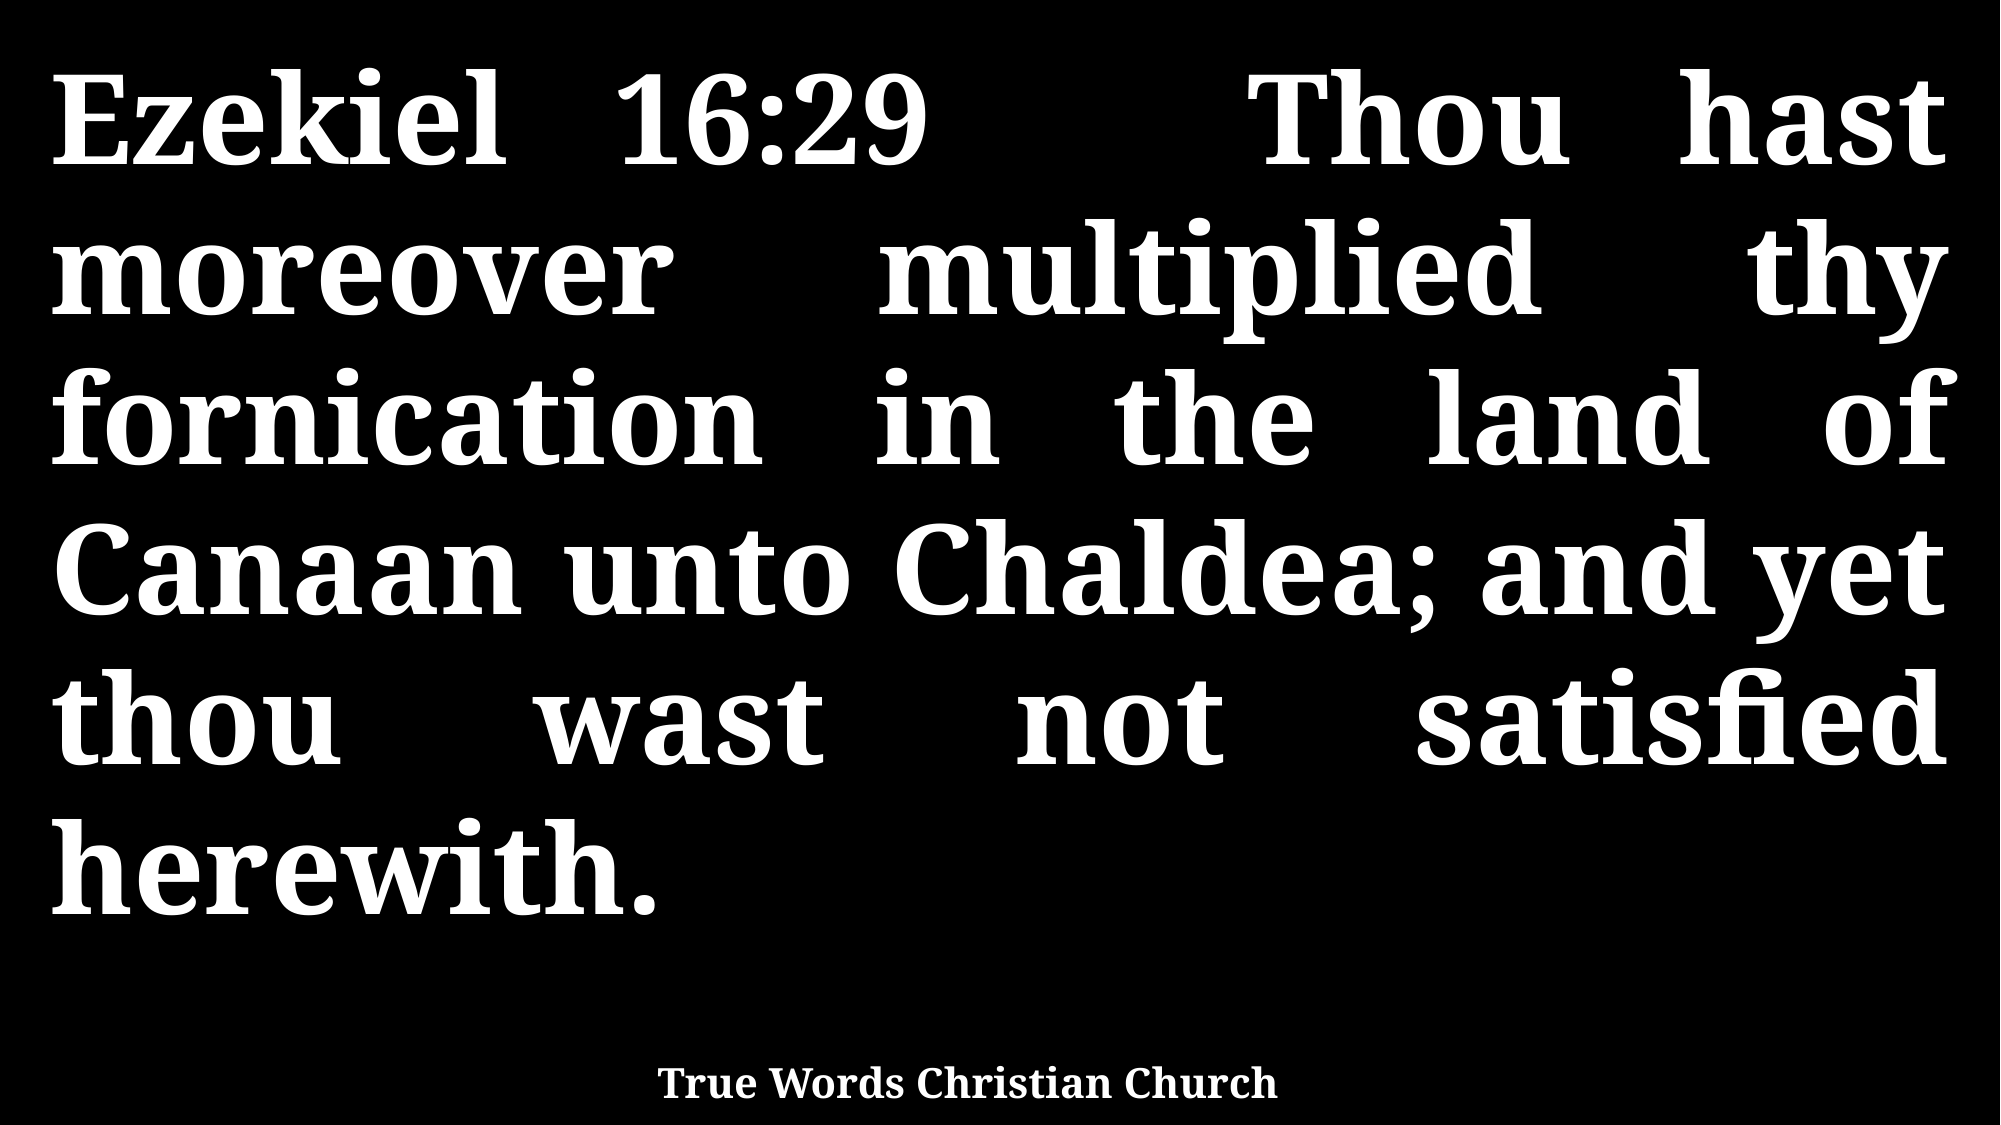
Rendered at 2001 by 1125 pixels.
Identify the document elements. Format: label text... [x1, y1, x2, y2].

text_box Ezekiel 16:29 Thou hast moreover multiplied thy fornication in the land of Canaan unto Chaldea; and yet thou wast not satisfied herewith. [35, 32, 1965, 947]
text_box True Words Christian Church [642, 1049, 1294, 1114]
